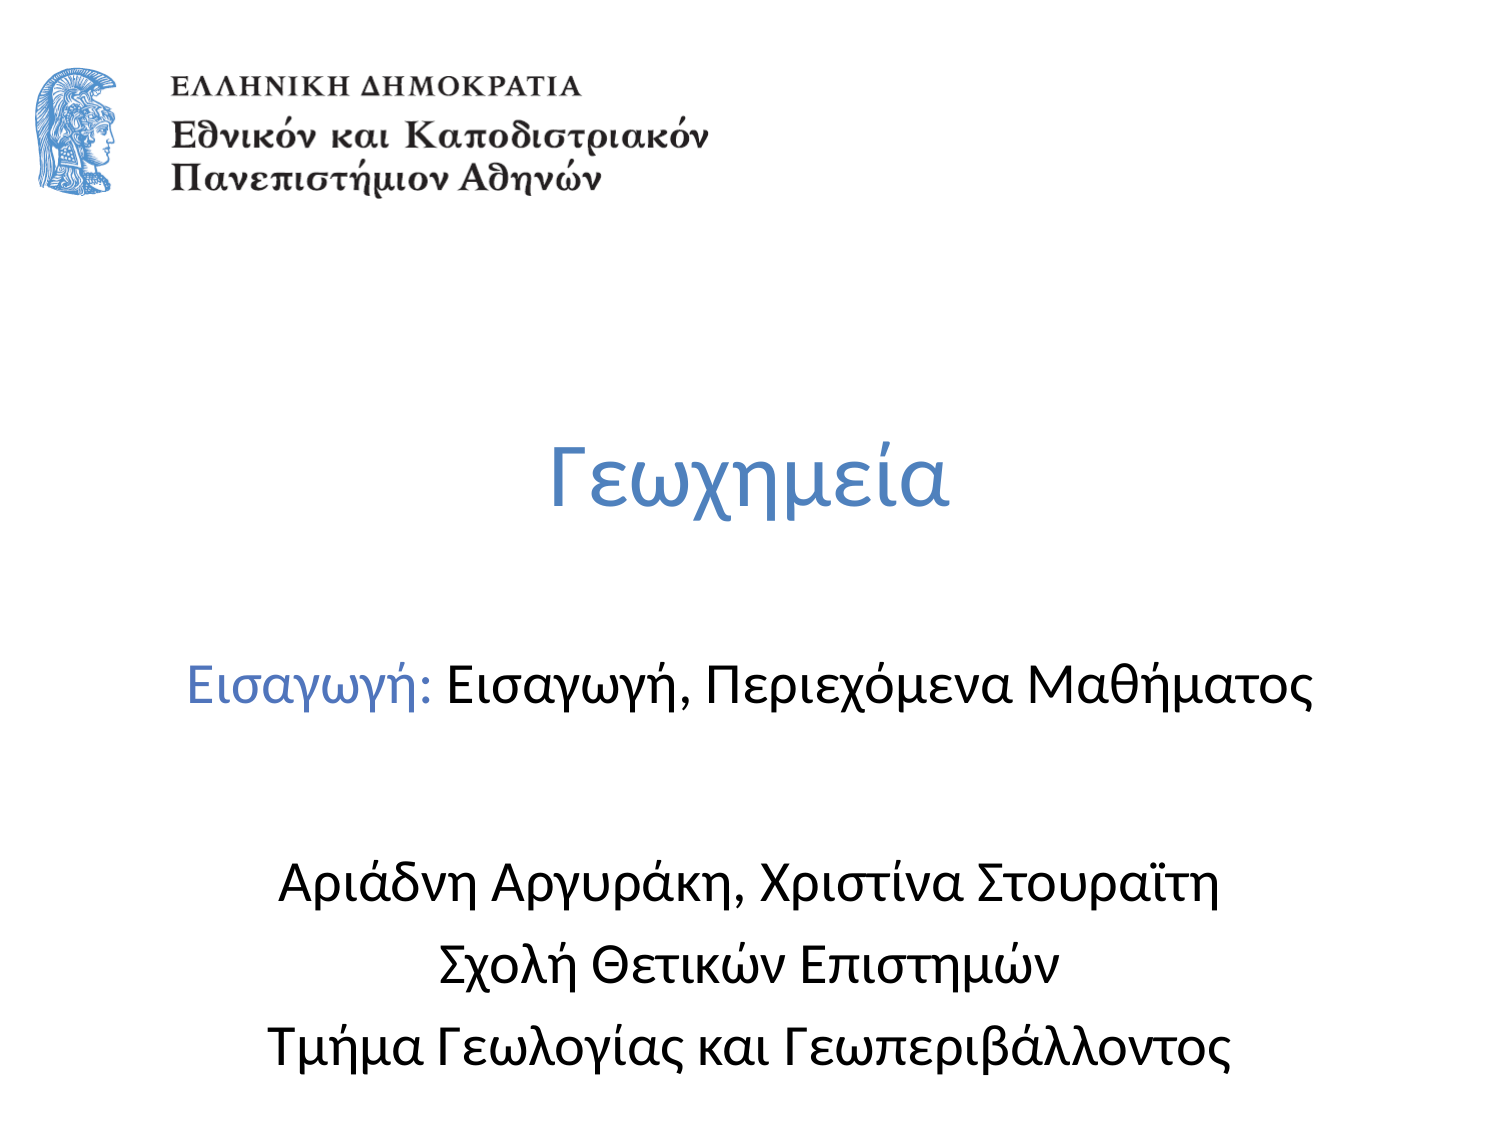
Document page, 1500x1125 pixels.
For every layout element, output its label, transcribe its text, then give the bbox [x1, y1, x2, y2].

picture [29, 66, 711, 201]
subtitle Εισαγωγή: Εισαγωγή, Περιεχόμενα Μαθήματος Αριάδνη Αργυράκη, Χριστίνα Στουραϊτη Σχολή Θετικών Επιστημών Τμήμα Γεωλογίας και Γεωπεριβάλλοντος [112, 637, 1388, 870]
title Γεωχημεία [112, 349, 1388, 591]
